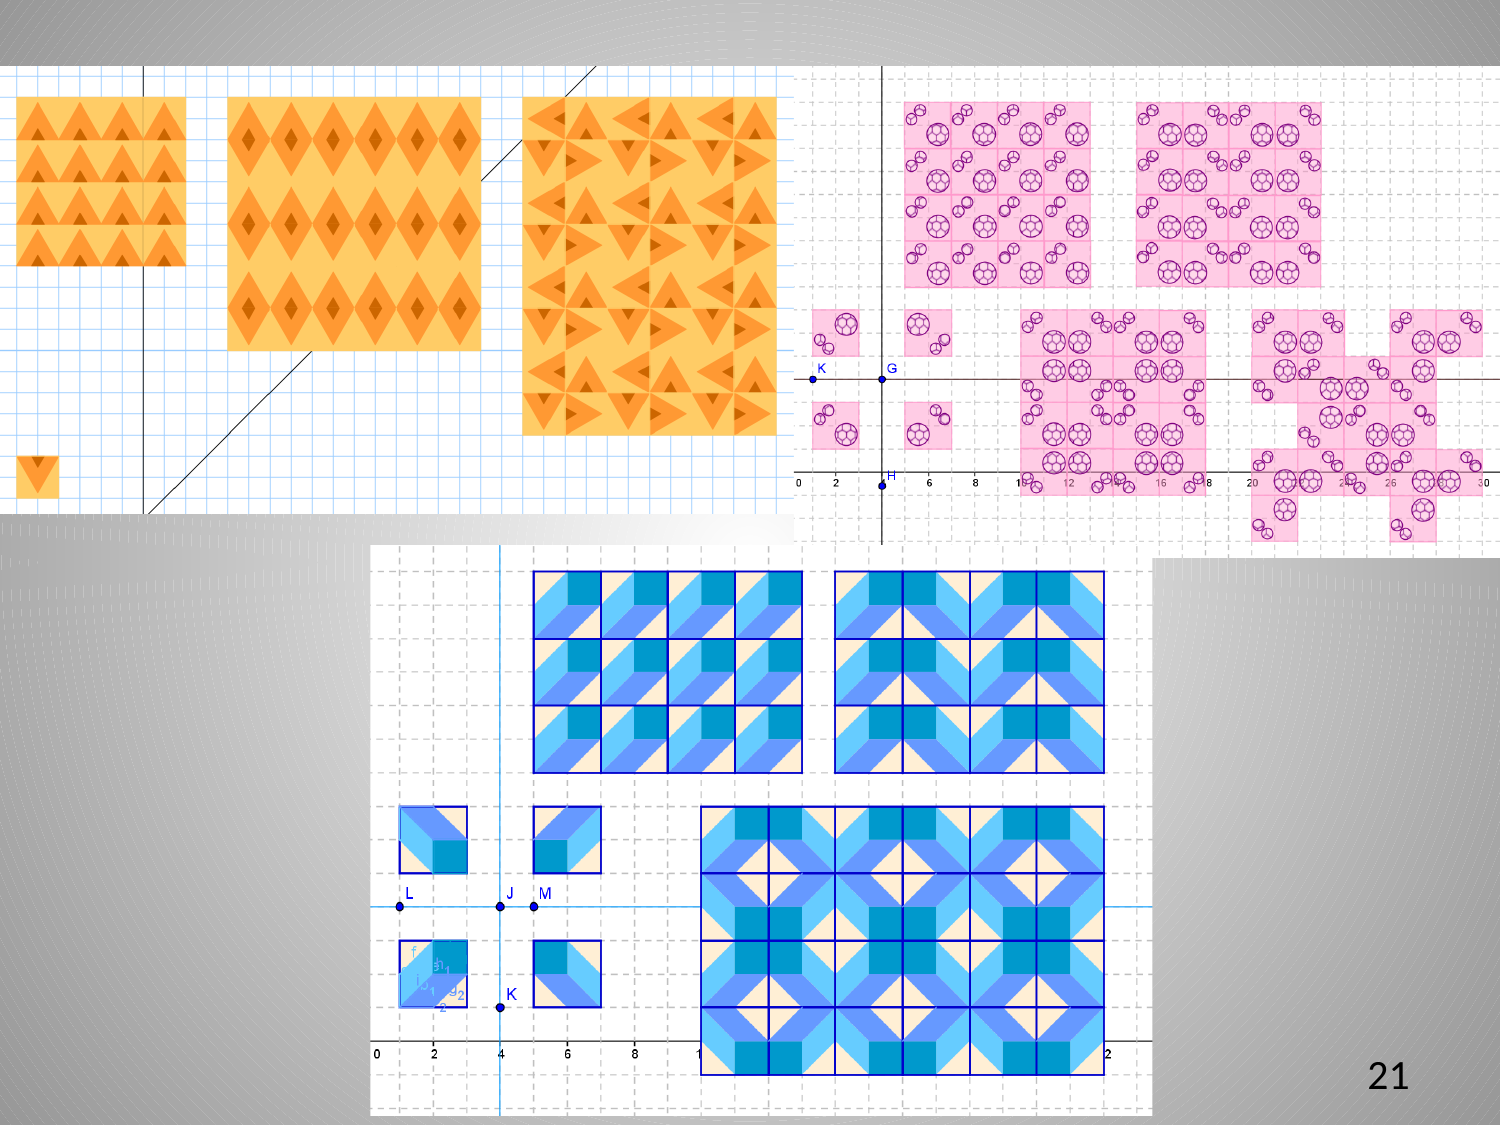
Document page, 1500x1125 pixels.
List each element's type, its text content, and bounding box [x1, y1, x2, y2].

slide_number 21 [1157, 1042, 1425, 1103]
picture [0, 65, 1500, 1116]
